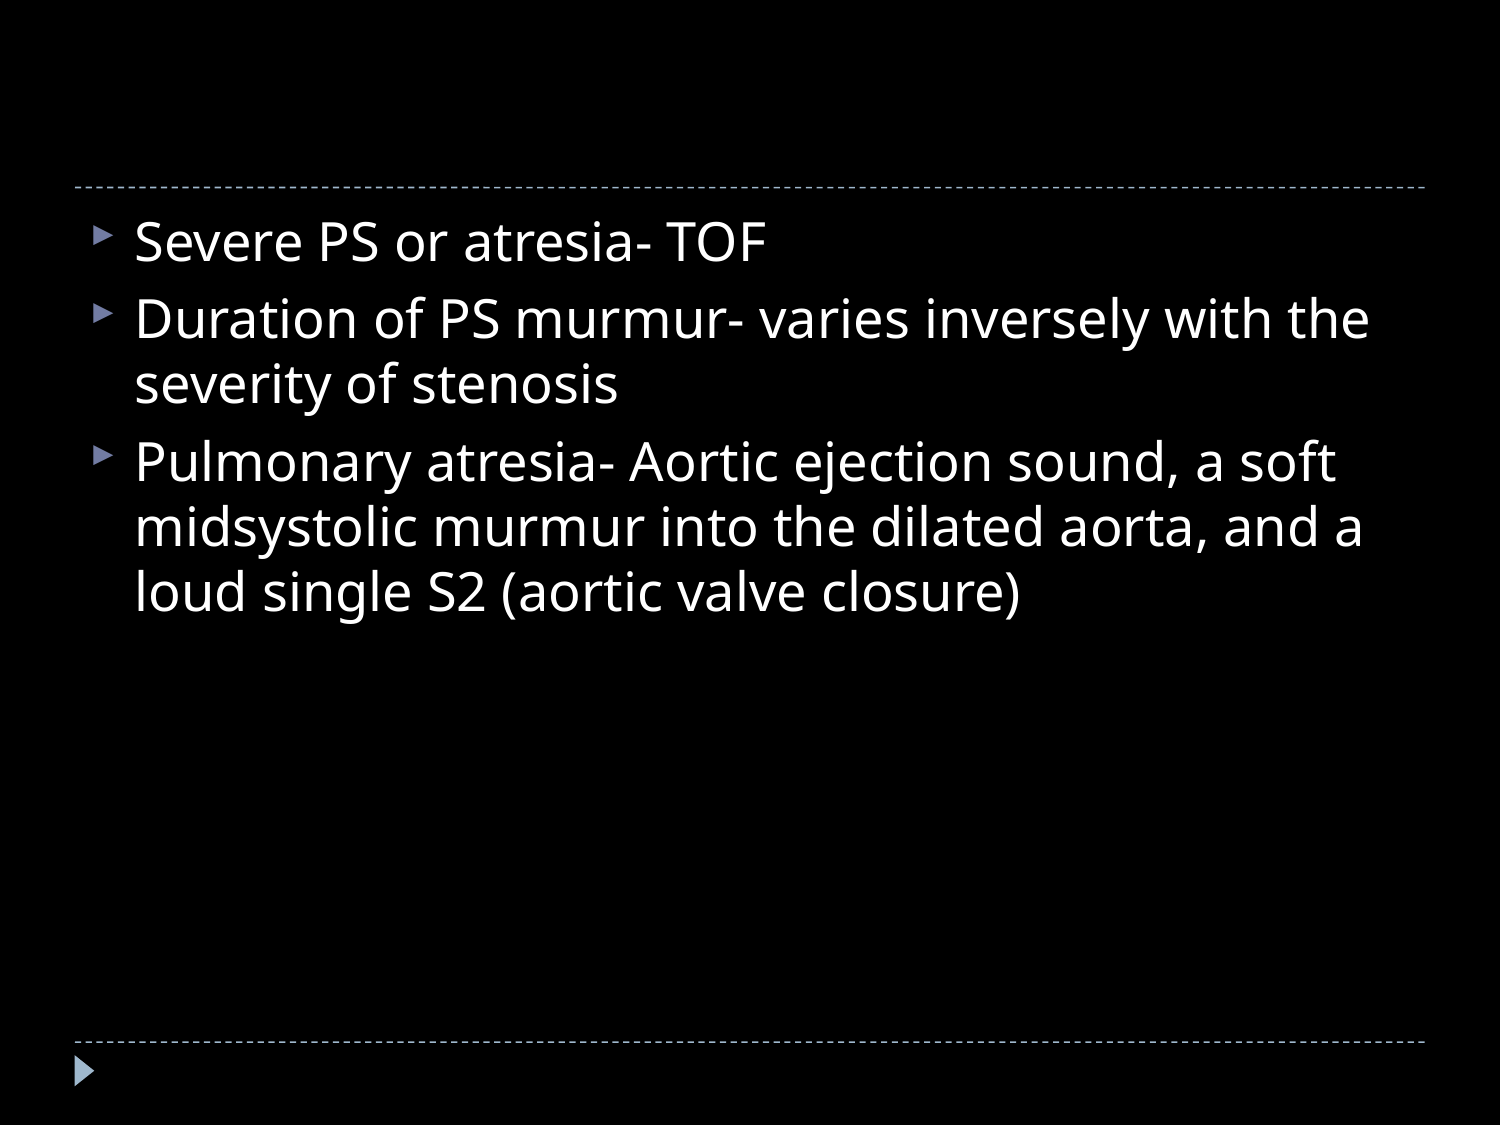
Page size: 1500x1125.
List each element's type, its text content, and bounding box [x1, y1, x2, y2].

list Severe PS or atresia- TOF Duration of PS murmur- varies inversely with the severity of stenosis Pulmonary atresia- Aortic ejection sound, a soft midsystolic murmur into the dilated aorta, and a loud single S2 (aortic valve closure) [75, 200, 1425, 1010]
